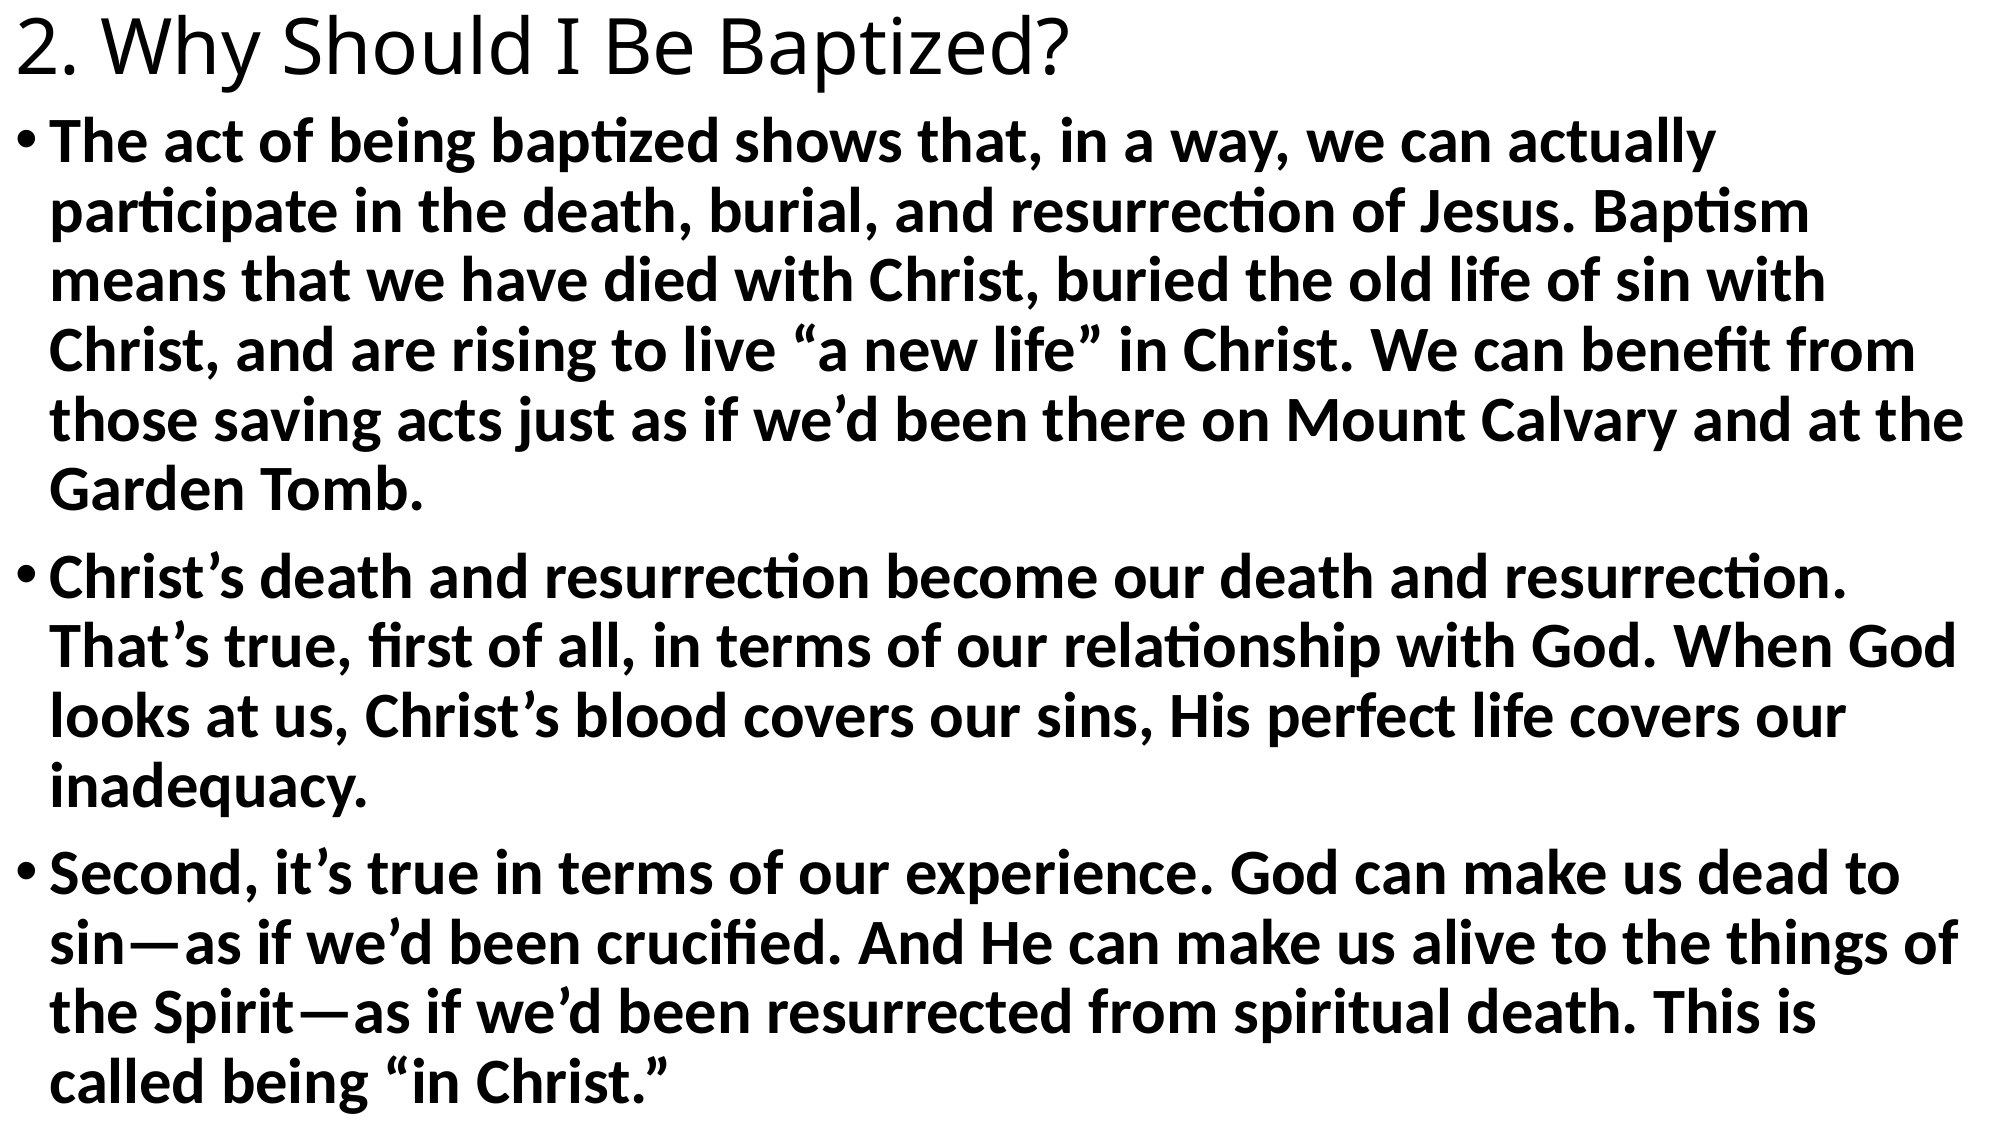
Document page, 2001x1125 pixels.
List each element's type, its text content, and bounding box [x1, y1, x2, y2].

title 2. Why Should I Be Baptized? [0, 0, 2000, 99]
list The act of being baptized shows that, in a way, we can actually participate in the death, burial, and resurrection of Jesus. Baptism means that we have died with Christ, buried the old life of sin with Christ, and are rising to live “a new life” in Christ. We can benefit from those saving acts just as if we’d been there on Mount Calvary and at the Garden Tomb. Christ’s death and resurrection become our death and resurrection. That’s true, first of all, in terms of our relationship with God. When God looks at us, Christ’s blood covers our sins, His perfect life covers our inadequacy. Second, it’s true in terms of our experience. God can make us dead to sin—as if we’d been crucified. And He can make us alive to the things of the Spirit—as if we’d been resurrected from spiritual death. This is called being “in Christ.” [0, 99, 2000, 1125]
